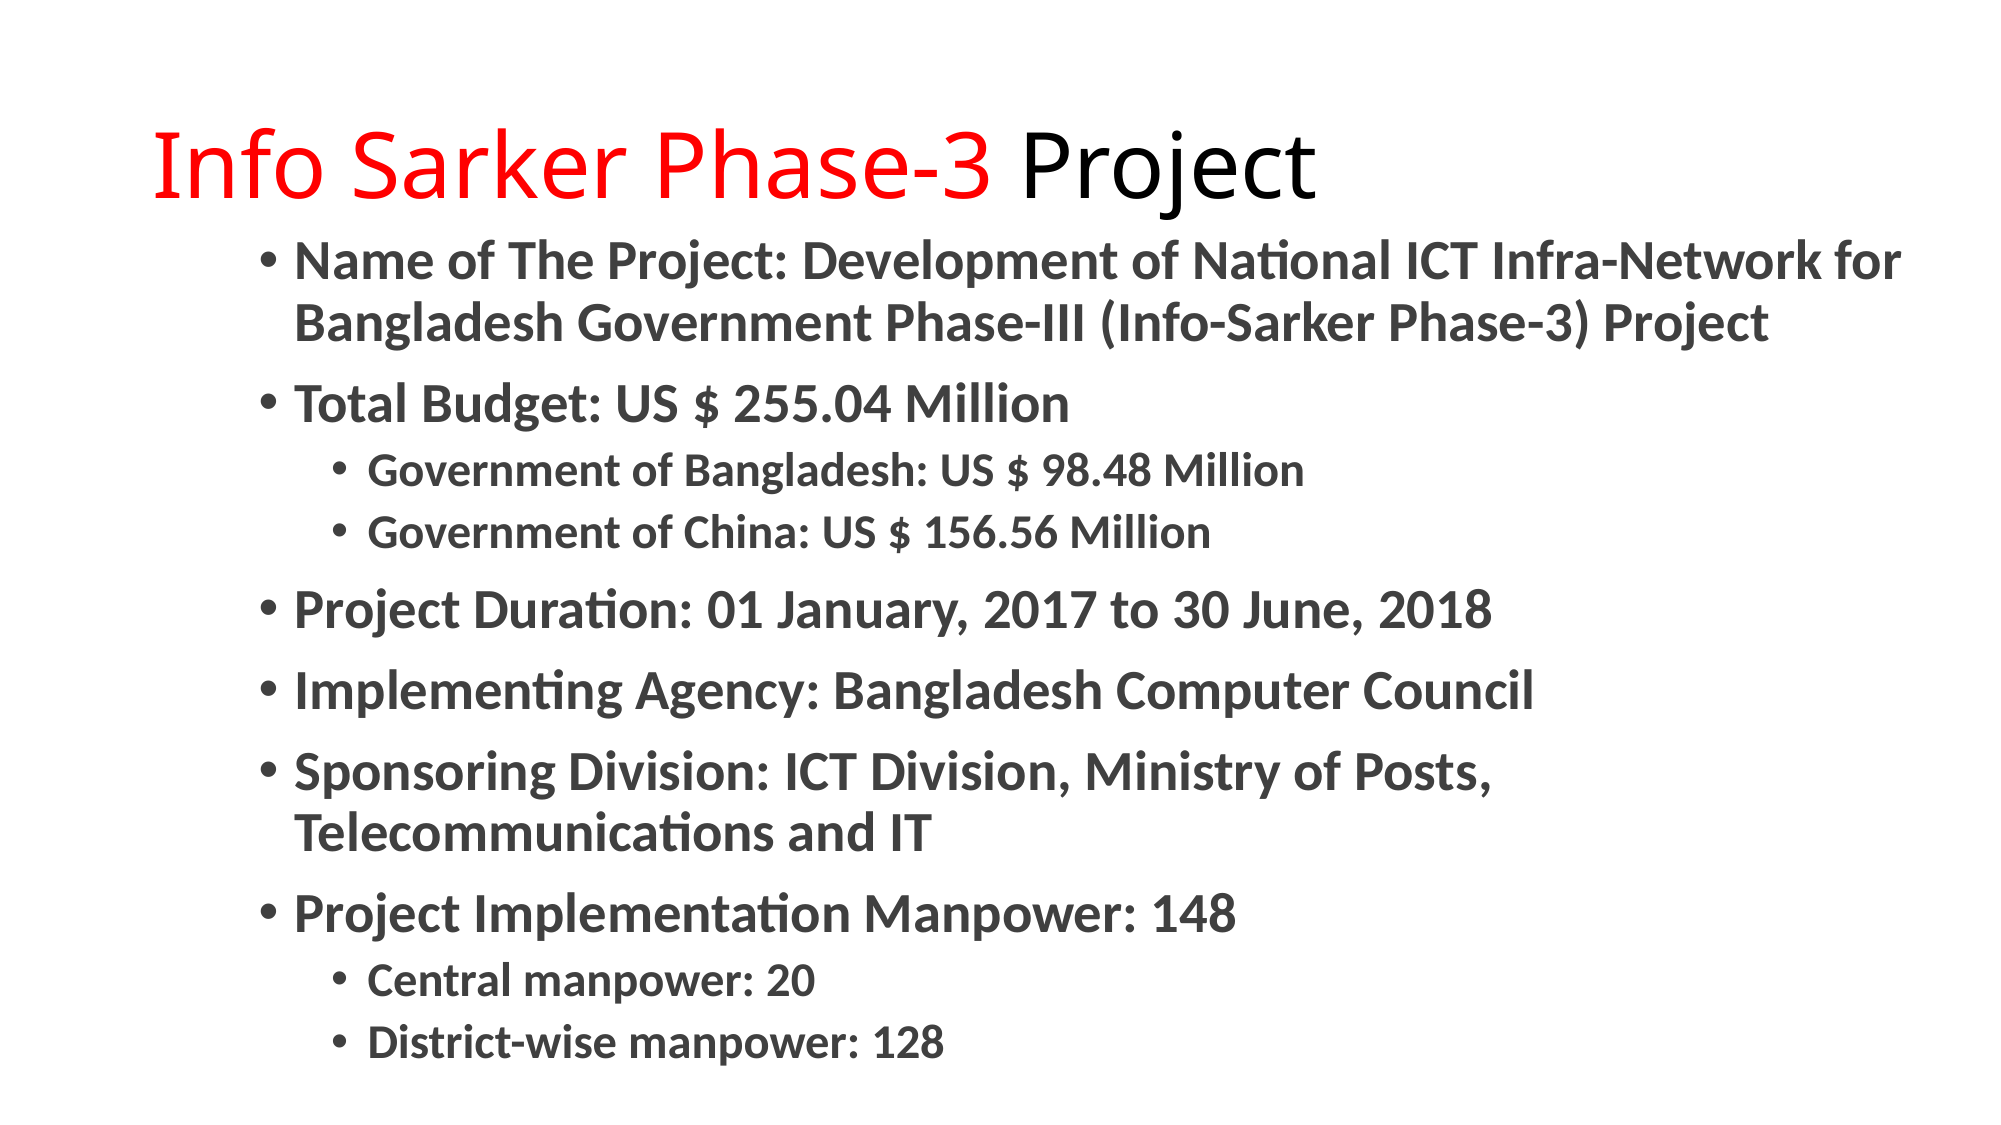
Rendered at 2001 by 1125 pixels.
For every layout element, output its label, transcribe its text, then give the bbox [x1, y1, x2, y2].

title Info Sarker Phase-3 Project [137, 59, 1863, 278]
list Name of The Project: Development of National ICT Infra-Network for Bangladesh Government Phase-III (Info-Sarker Phase-3) Project Total Budget: US $ 255.04 Million Government of Bangladesh: US $ 98.48 Million Government of China: US $ 156.56 Million Project Duration: 01 January, 2017 to 30 June, 2018 Implementing Agency: Bangladesh Computer Council Sponsoring Division: ICT Division, Ministry of Posts, Telecommunications and IT Project Implementation Manpower: 148 Central manpower: 20 District-wise manpower: 128 [243, 223, 1954, 1084]
